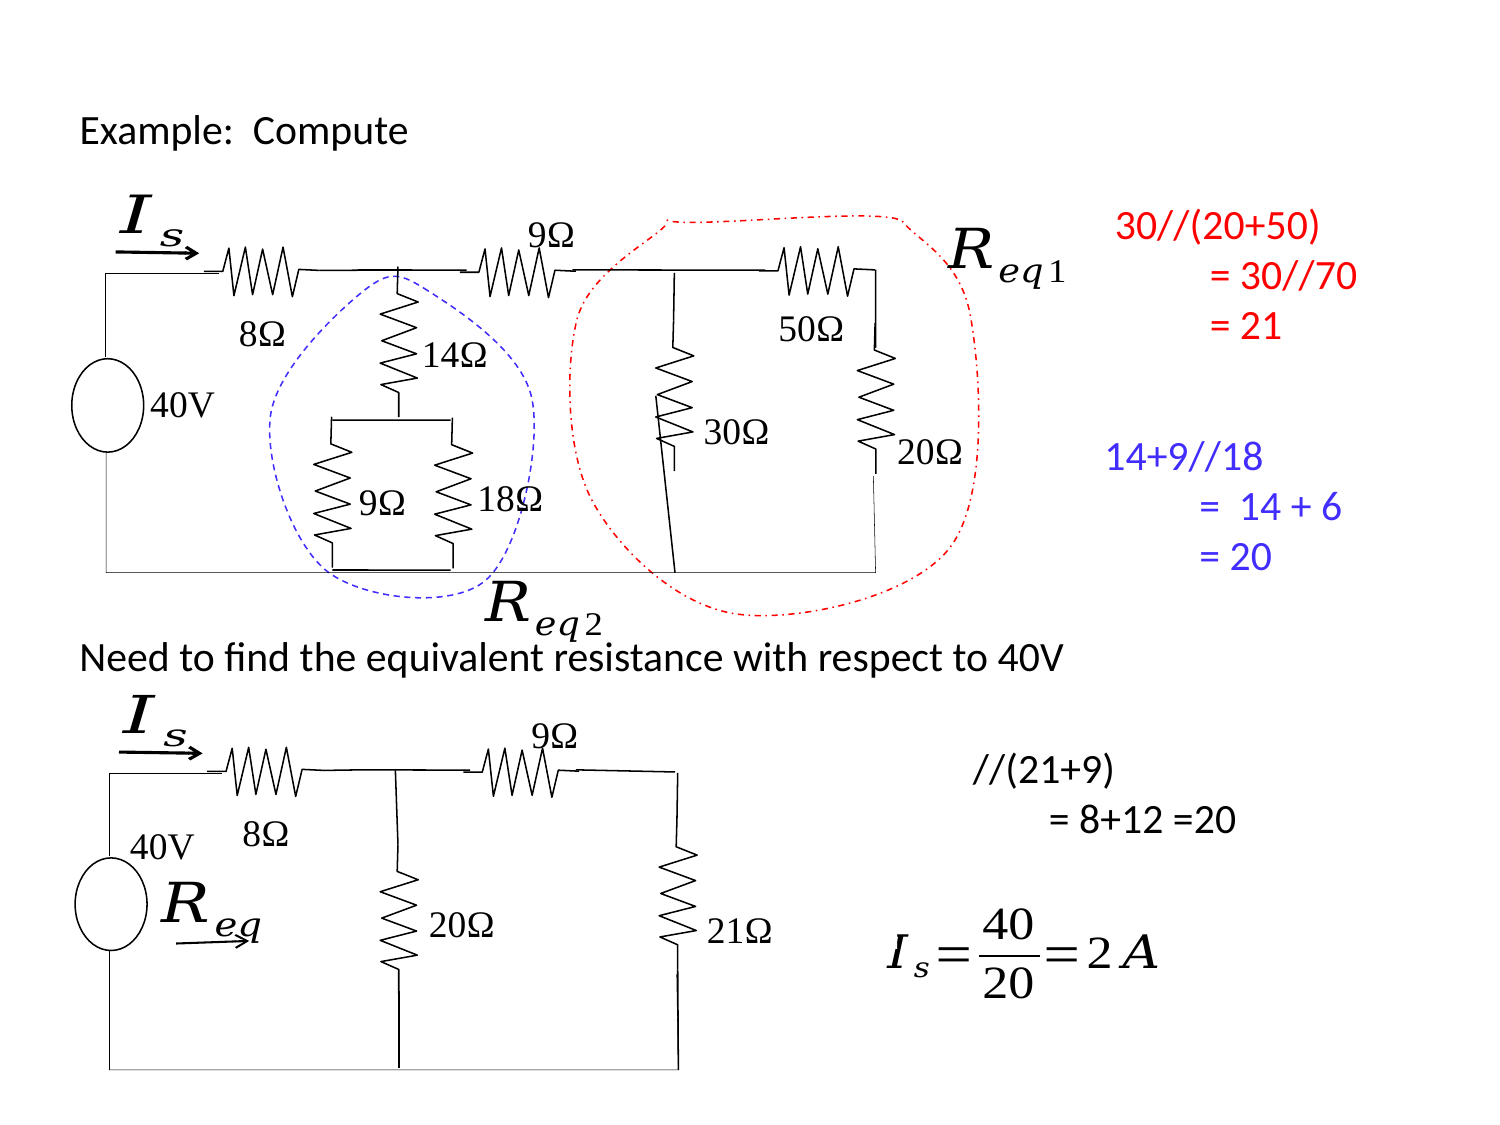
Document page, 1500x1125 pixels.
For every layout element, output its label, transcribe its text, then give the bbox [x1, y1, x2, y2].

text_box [47, 94, 1005, 573]
text_box [342, 581, 485, 598]
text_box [74, 687, 898, 1071]
text_box [662, 581, 908, 616]
text_box Need to find the equivalent resistance with respect to 40V [64, 622, 1080, 687]
